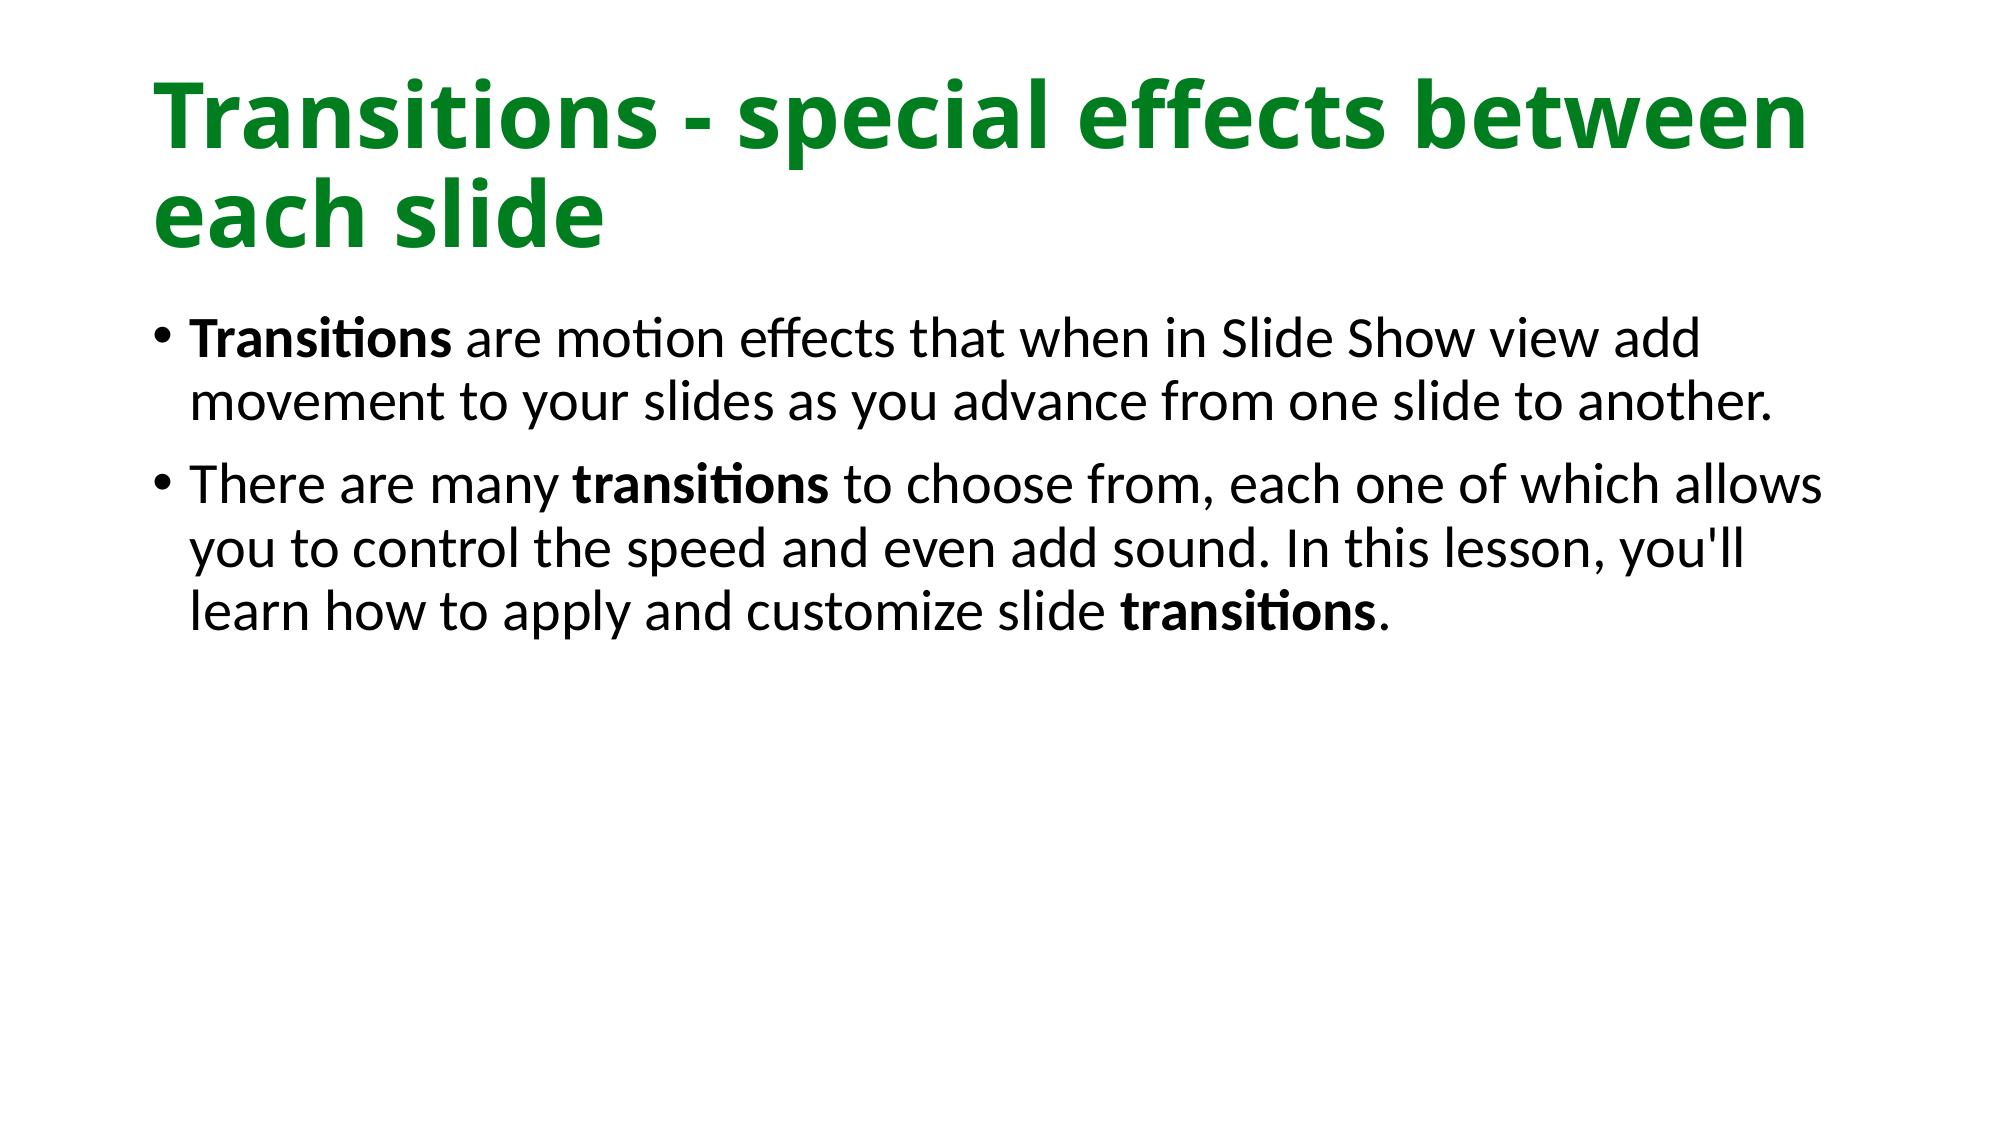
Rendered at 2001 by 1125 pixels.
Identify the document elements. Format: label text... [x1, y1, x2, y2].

list Transitions are motion effects that when in Slide Show view add movement to your slides as you advance from one slide to another. There are many transitions to choose from, each one of which allows you to control the speed and even add sound. In this lesson, you'll learn how to apply and customize slide transitions. [137, 299, 1863, 1014]
title Transitions - special effects between each slide [137, 59, 1973, 278]
